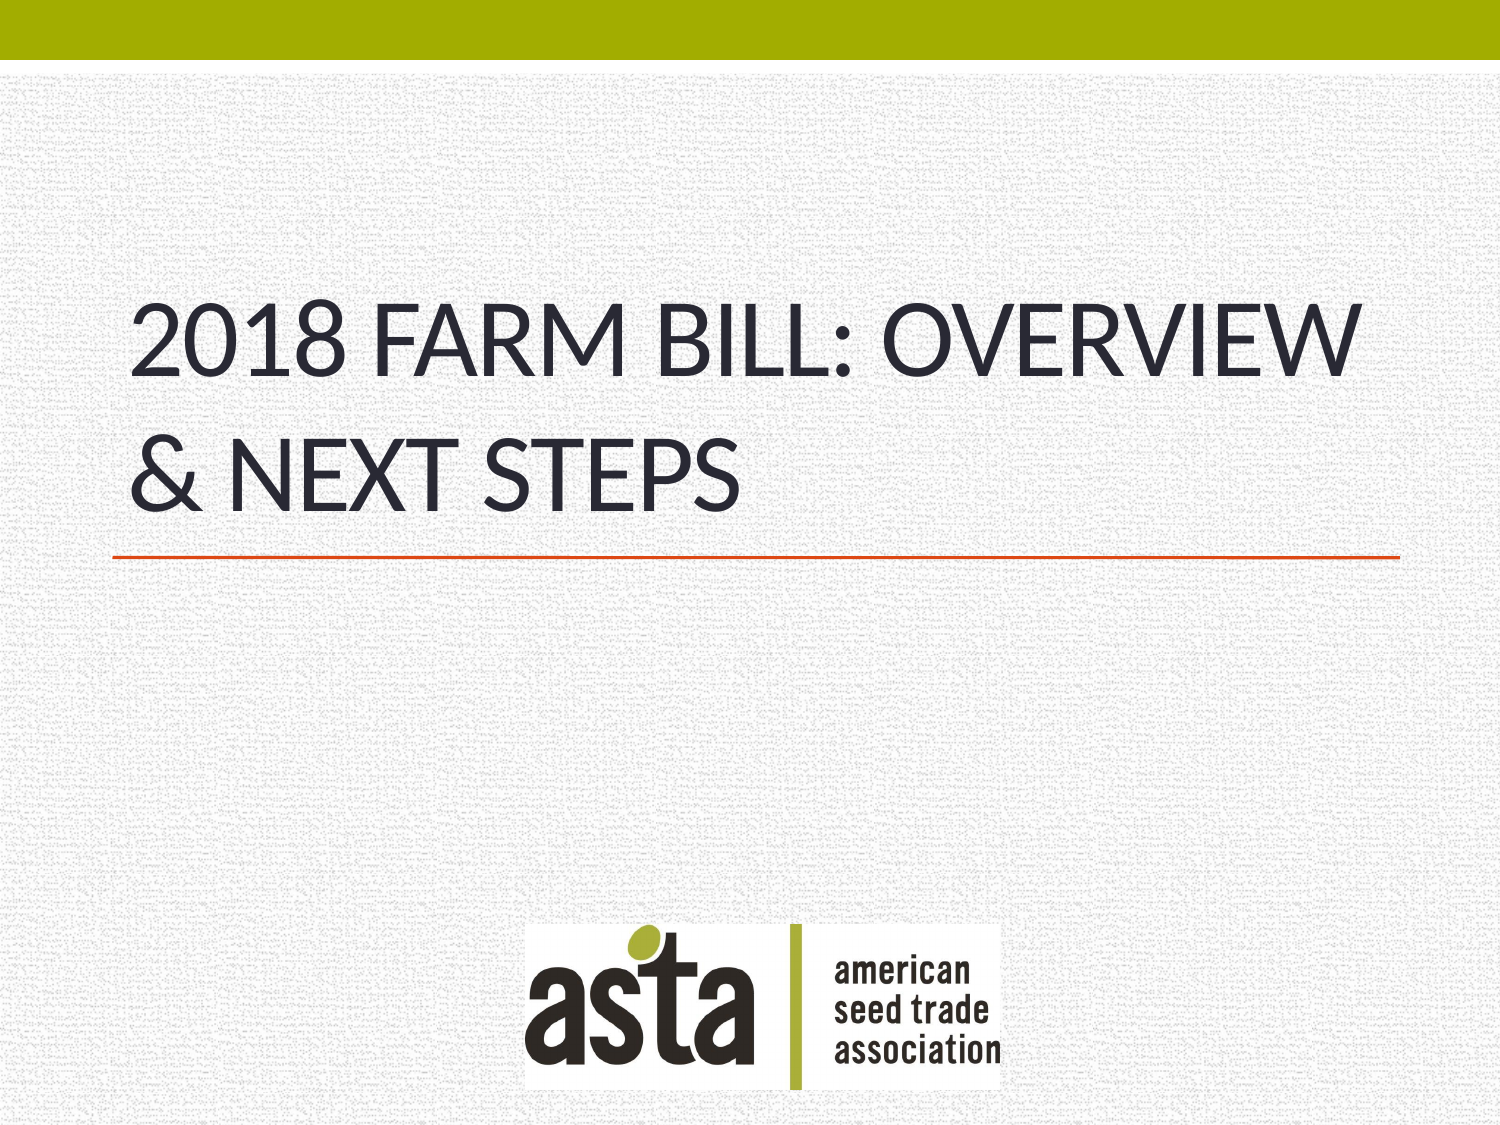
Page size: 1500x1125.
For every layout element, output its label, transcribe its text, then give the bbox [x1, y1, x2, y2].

picture [525, 924, 1000, 1090]
title 2018 Farm Bill: overview & next steps [112, 224, 1400, 542]
